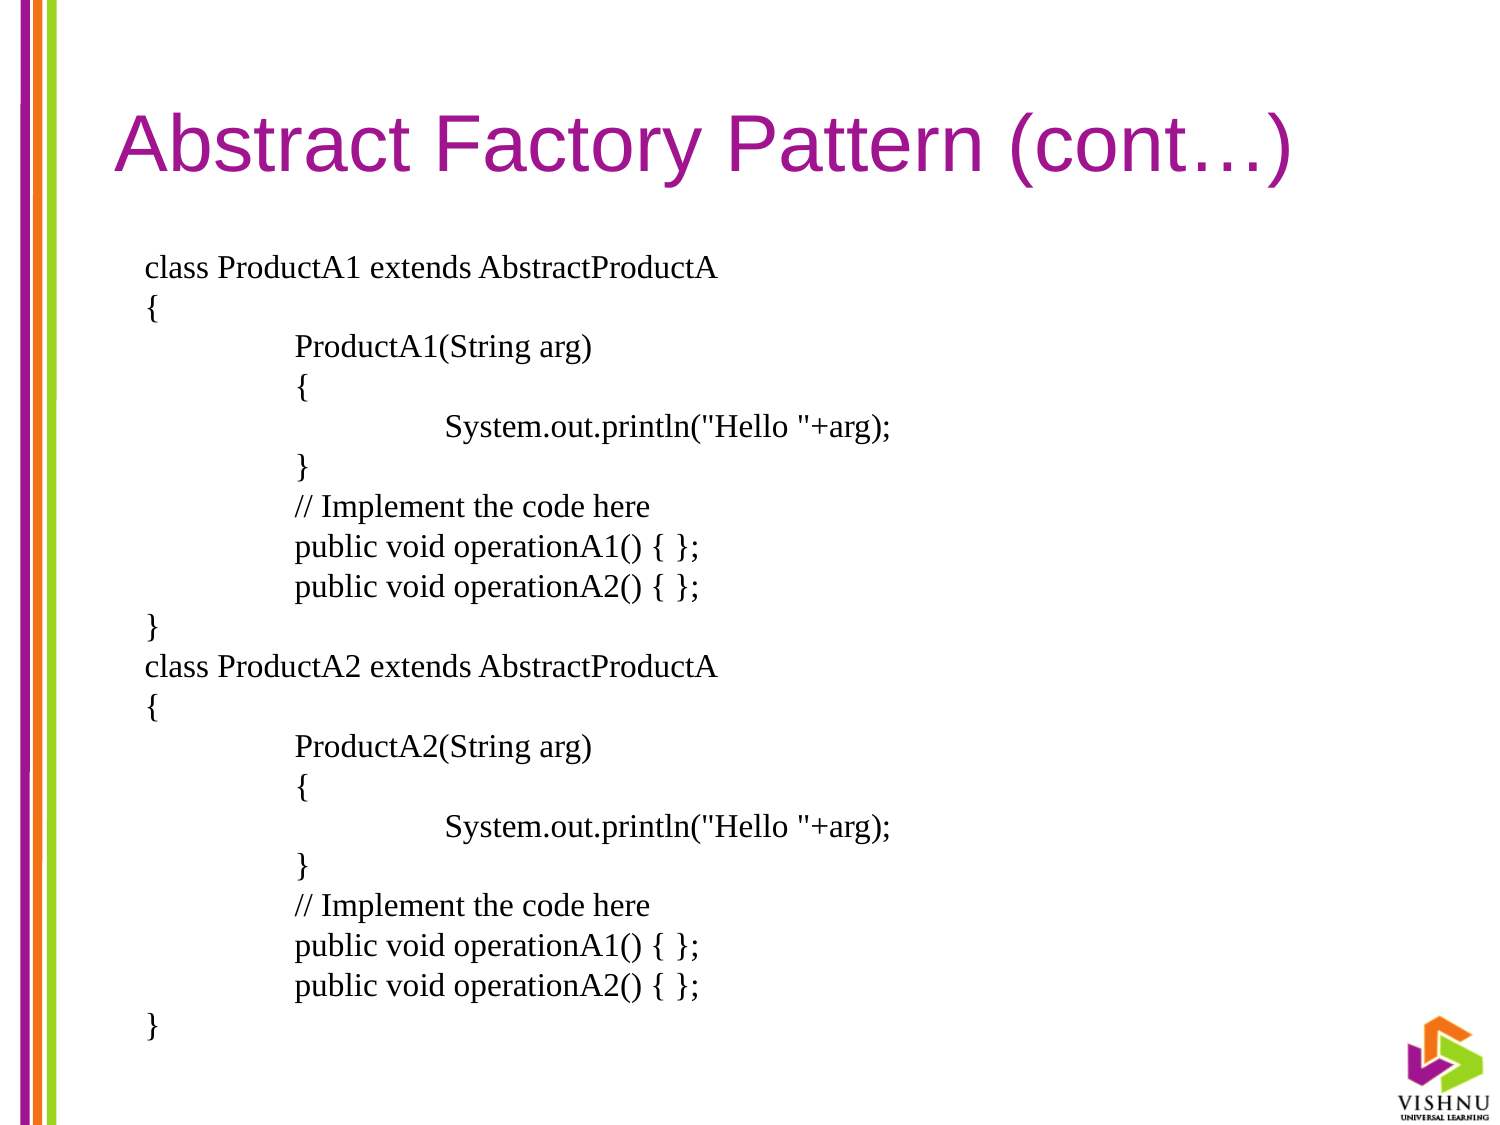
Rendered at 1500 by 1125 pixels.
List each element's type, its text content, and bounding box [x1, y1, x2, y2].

text_box class ProductA1 extends AbstractProductA { ProductA1(String arg) { System.out.println("Hello "+arg); } // Implement the code here public void operationA1() { }; public void operationA2() { }; } class ProductA2 extends AbstractProductA { ProductA2(String arg) { System.out.println("Hello "+arg); } // Implement the code here public void operationA1() { }; public void operationA2() { }; } [129, 237, 908, 1091]
title Abstract Factory Pattern (cont…) [99, 45, 1425, 233]
picture [1387, 1012, 1500, 1125]
